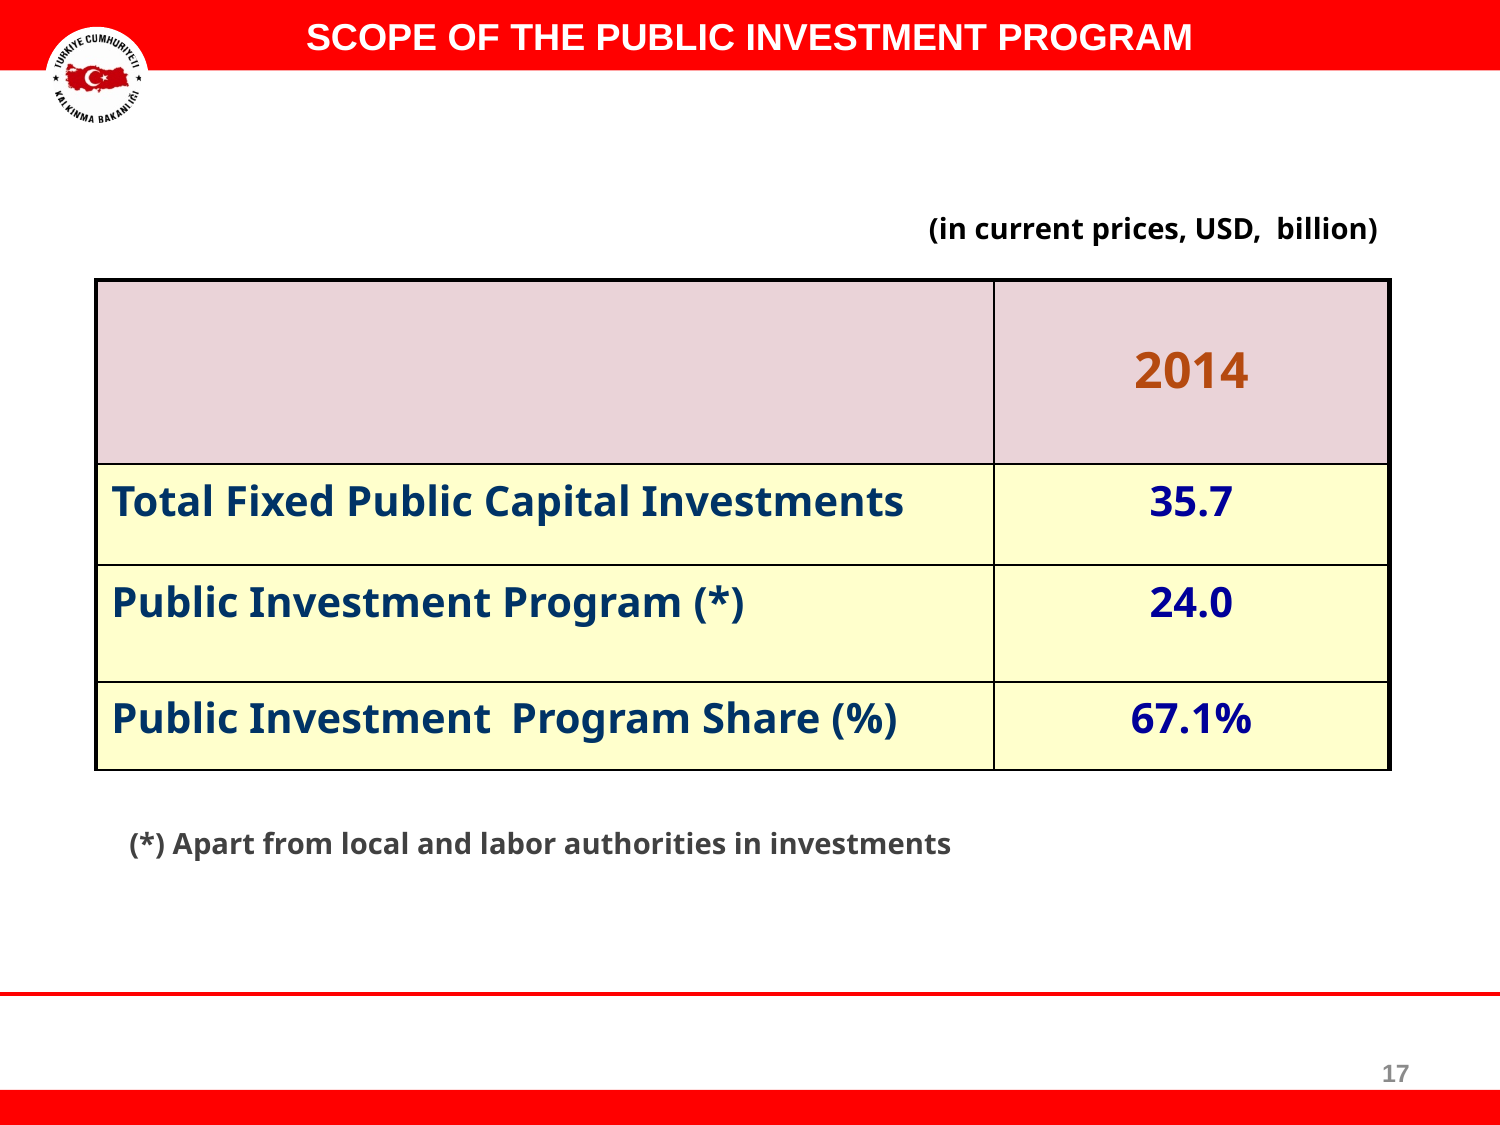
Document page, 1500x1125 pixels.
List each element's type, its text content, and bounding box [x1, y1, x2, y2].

text_box (*) Apart from local and labor authorities in investments [118, 819, 1373, 866]
table_header [98, 282, 993, 463]
table_cell Public Investment Program Share (%) [98, 683, 993, 769]
table_cell 67.1% [995, 683, 1387, 769]
table_cell 24.0 [995, 566, 1387, 681]
text_box [0, 1088, 1500, 1125]
table_header 2014 [995, 282, 1387, 463]
table_cell Public Investment Program (*) [98, 566, 993, 681]
table_cell 35.7 [995, 465, 1387, 564]
text_box (in current prices, USD, billion) [847, 202, 1394, 253]
text_box SCOPE OF THE PUBLIC INVESTMENT PROGRAM [0, 0, 1500, 72]
table_cell Total Fixed Public Capital Investments [98, 465, 993, 564]
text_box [46, 28, 148, 130]
slide_number 17 [1074, 1042, 1425, 1088]
